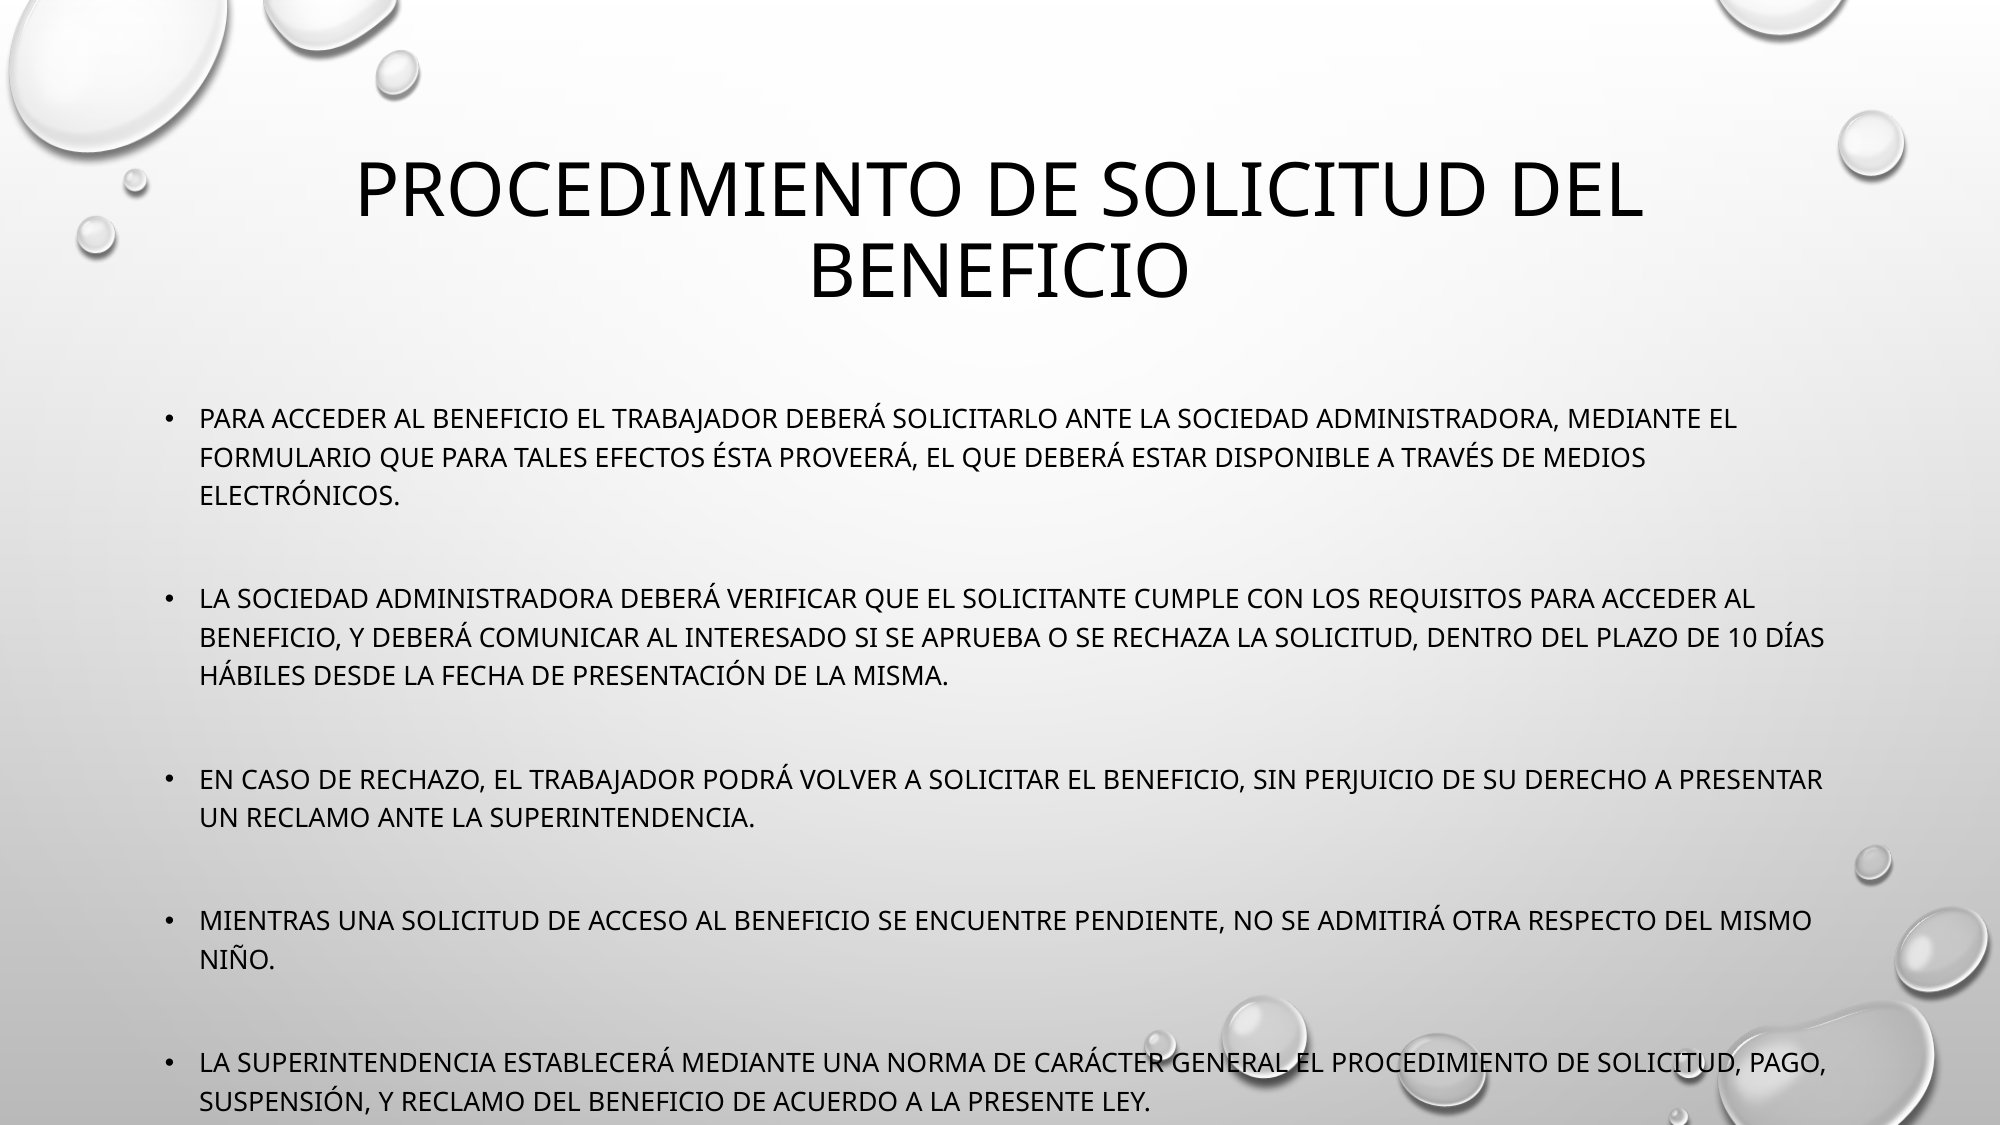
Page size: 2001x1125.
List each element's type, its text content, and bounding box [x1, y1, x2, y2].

list Para acceder al Beneficio el trabajador deberá solicitarlo ante la Sociedad Administradora, mediante el formulario que para tales efectos ésta proveerá, el que deberá estar disponible a través de medios electrónicos. La Sociedad Administradora deberá verificar que el solicitante cumple con los requisitos para acceder al Beneficio, y deberá comunicar al interesado si se aprueba o se rechaza la solicitud, dentro del plazo de 10 días hábiles desde la fecha de presentación de la misma. En caso de rechazo, el trabajador podrá volver a solicitar el Beneficio, sin perjuicio de su derecho a presentar un reclamo ante la Superintendencia. Mientras una solicitud de acceso al Beneficio se encuentre pendiente, no se admitirá otra respecto del mismo niño. La Superintendencia establecerá mediante una norma de carácter general el procedimiento de solicitud, pago, suspensión, y reclamo del Beneficio de acuerdo a la presente ley. [149, 388, 1850, 1125]
title Procedimiento de Solicitud del Beneficio [149, 101, 1851, 364]
picture [0, 0, 2000, 1125]
